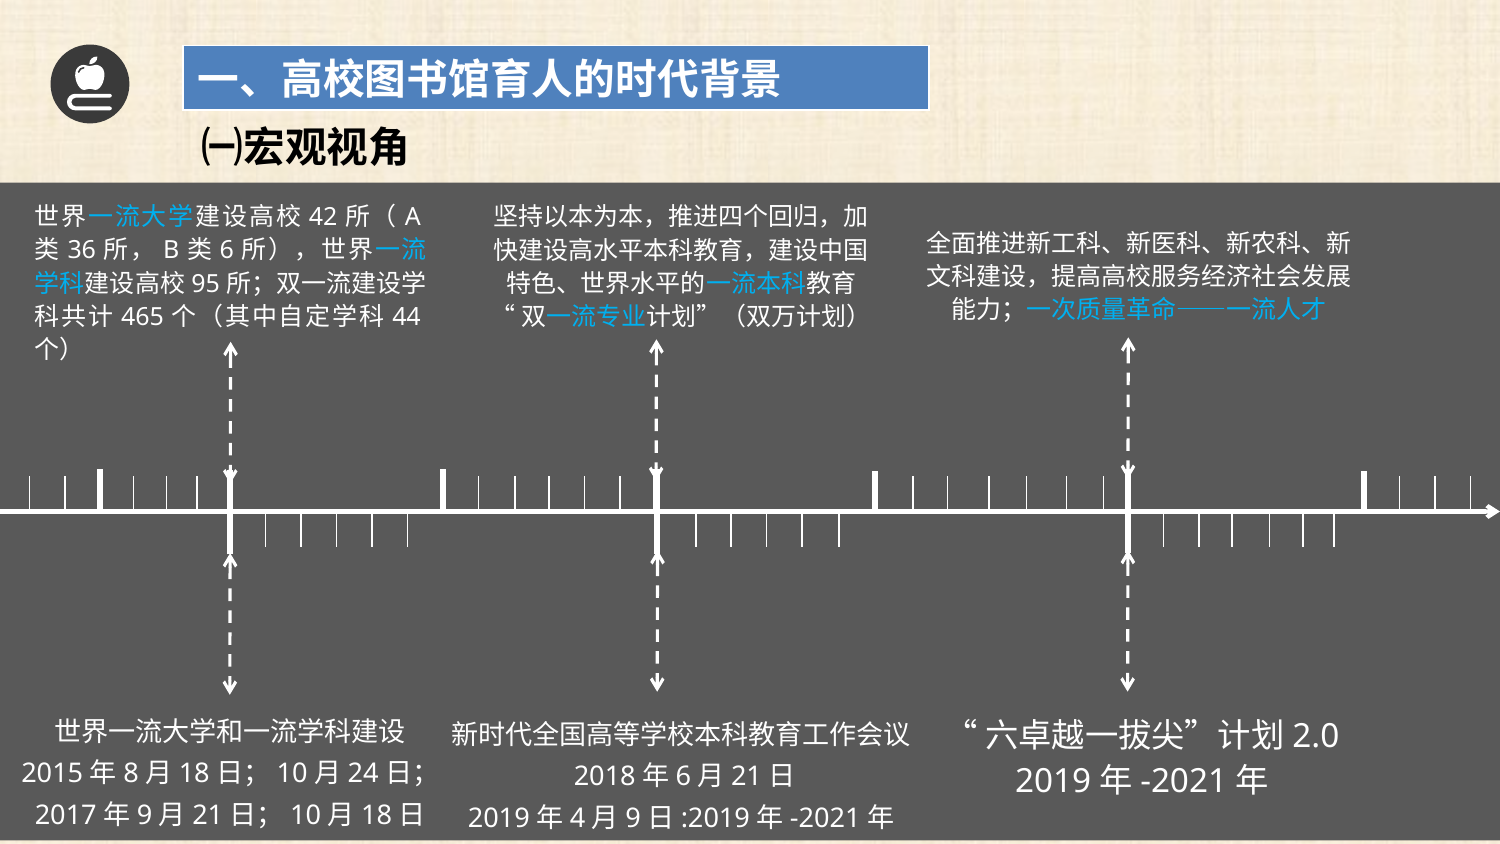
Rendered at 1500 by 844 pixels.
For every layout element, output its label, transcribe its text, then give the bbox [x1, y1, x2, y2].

text_box 青禾悦读 [0, 0, 1500, 181]
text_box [1123, 468, 1127, 488]
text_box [0, 468, 1500, 555]
text_box 一、高校图书馆育人的时代背景 [183, 45, 929, 111]
text_box [0, 181, 1500, 468]
text_box 全面推进新工科、新医科、新农科、新文科建设，提高高校服务经济社会发展能力；一次质量革命——一流人才 [904, 216, 1374, 332]
text_box 世界一流大学和一流学科建设 2015年8月18日；10月24日； 2017年9月21日；10月18日 [6, 697, 454, 838]
text_box 世界一流大学建设高校42所（A类36所，B类6所），世界一流学科建设高校95所；双一流建设学科共计465个（其中自定学科44个） [20, 189, 442, 372]
text_box 新时代全国高等学校本科教育工作会议 2018年6月21日 2019年4月9日:2019年-2021年 [436, 700, 926, 841]
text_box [51, 45, 129, 123]
text_box [0, 562, 1500, 843]
text_box 坚持以本为本，推进四个回归，加快建设高水平本科教育，建设中国特色、世界水平的一流本科教育 “双一流专业计划”（双万计划） [473, 190, 889, 338]
text_box “六卓越一拔尖”计划2.0 2019年-2021年 [929, 700, 1355, 807]
text_box ㈠宏观视角 [186, 113, 469, 179]
